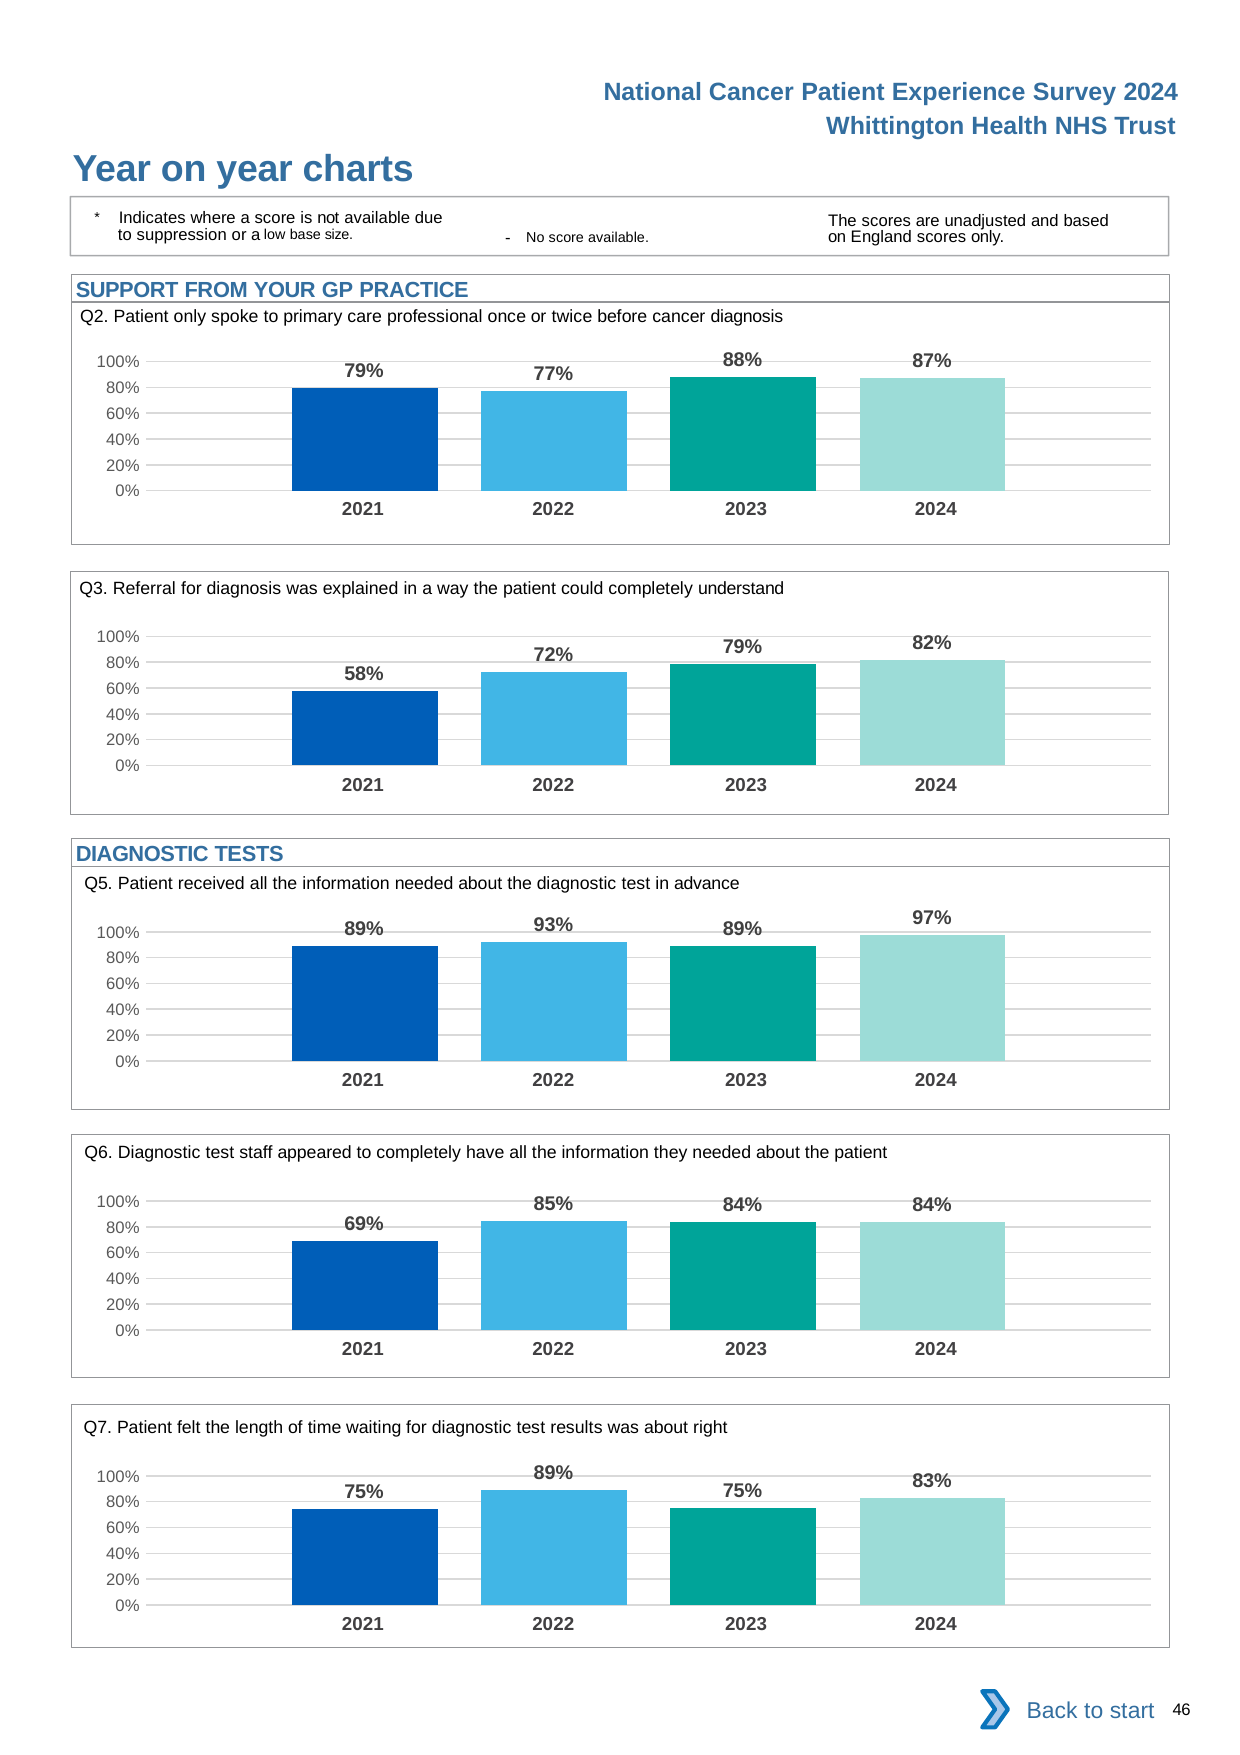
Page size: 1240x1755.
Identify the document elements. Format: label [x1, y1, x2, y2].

text_box [69, 1402, 1172, 1649]
chart [58, 903, 1158, 1098]
chart [58, 1172, 1158, 1367]
chart [58, 608, 1158, 803]
text_box [70, 196, 1169, 256]
slide_number [1170, 1699, 1234, 1720]
text_box [69, 274, 1172, 547]
text_box [68, 563, 1171, 817]
text_box [69, 838, 1172, 1111]
title [70, 257, 745, 300]
text_box [981, 1677, 1170, 1741]
text_box [69, 1127, 1172, 1379]
chart [58, 333, 1158, 528]
title [70, 144, 745, 195]
text_box [588, 68, 1194, 147]
chart [58, 1447, 1158, 1642]
